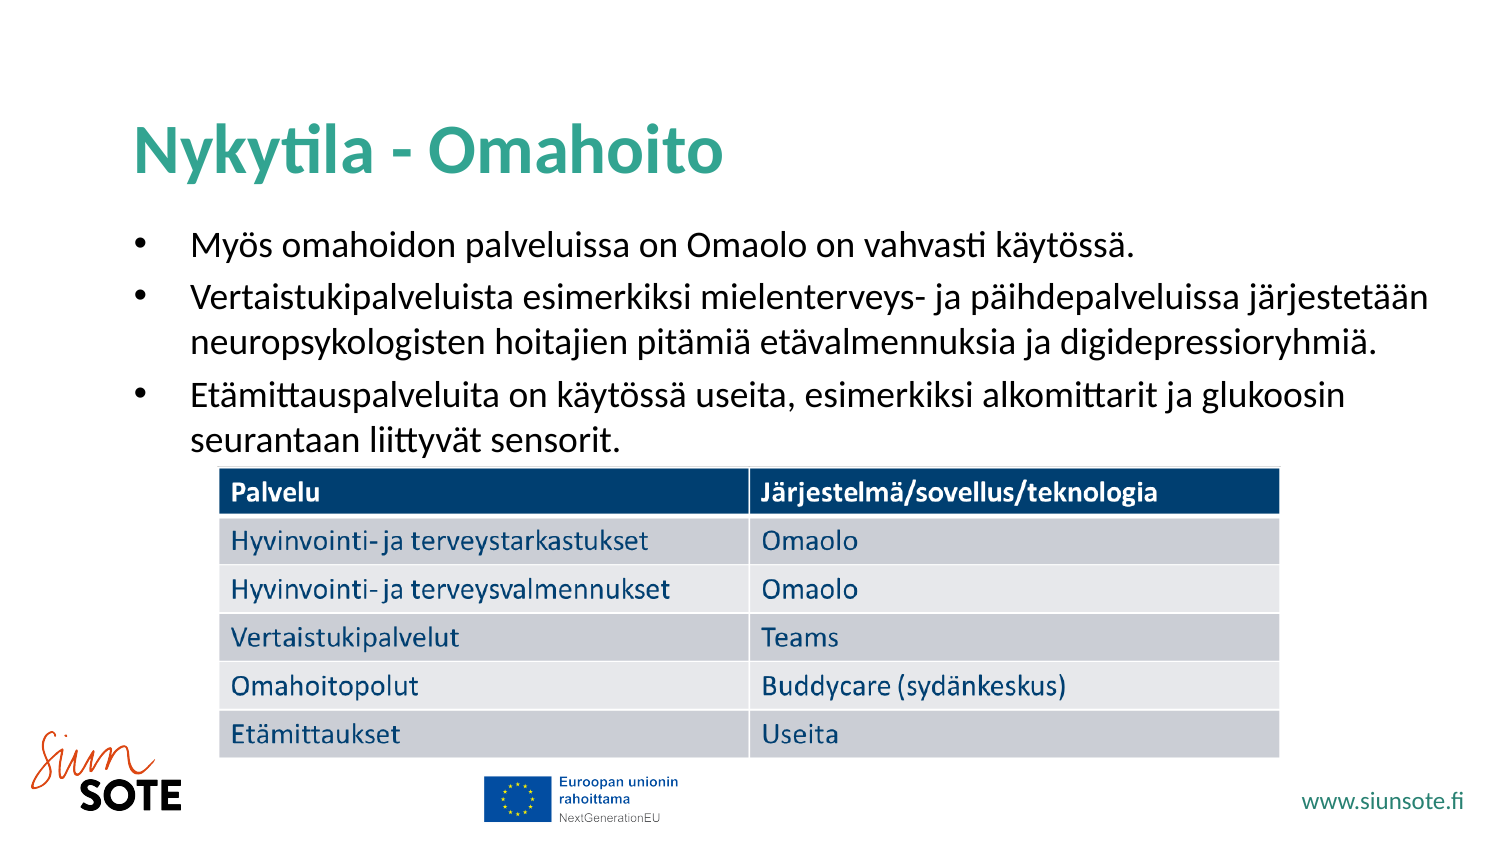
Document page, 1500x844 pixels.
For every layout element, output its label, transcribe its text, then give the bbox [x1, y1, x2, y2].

picture [217, 462, 1283, 829]
title Nykytila - Omahoito [119, 33, 1459, 196]
list Myös omahoidon palveluissa on Omaolo on vahvasti käytössä. Vertaistukipalveluista esimerkiksi mielenterveys- ja päihdepalveluissa järjestetään neuropsykologisten hoitajien pitämiä etävalmennuksia ja digidepressioryhmiä. Etämittauspalveluita on käytössä useita, esimerkiksi alkomittarit ja glukoosin seurantaan liittyvät sensorit. [118, 212, 1459, 746]
picture [31, 731, 181, 811]
